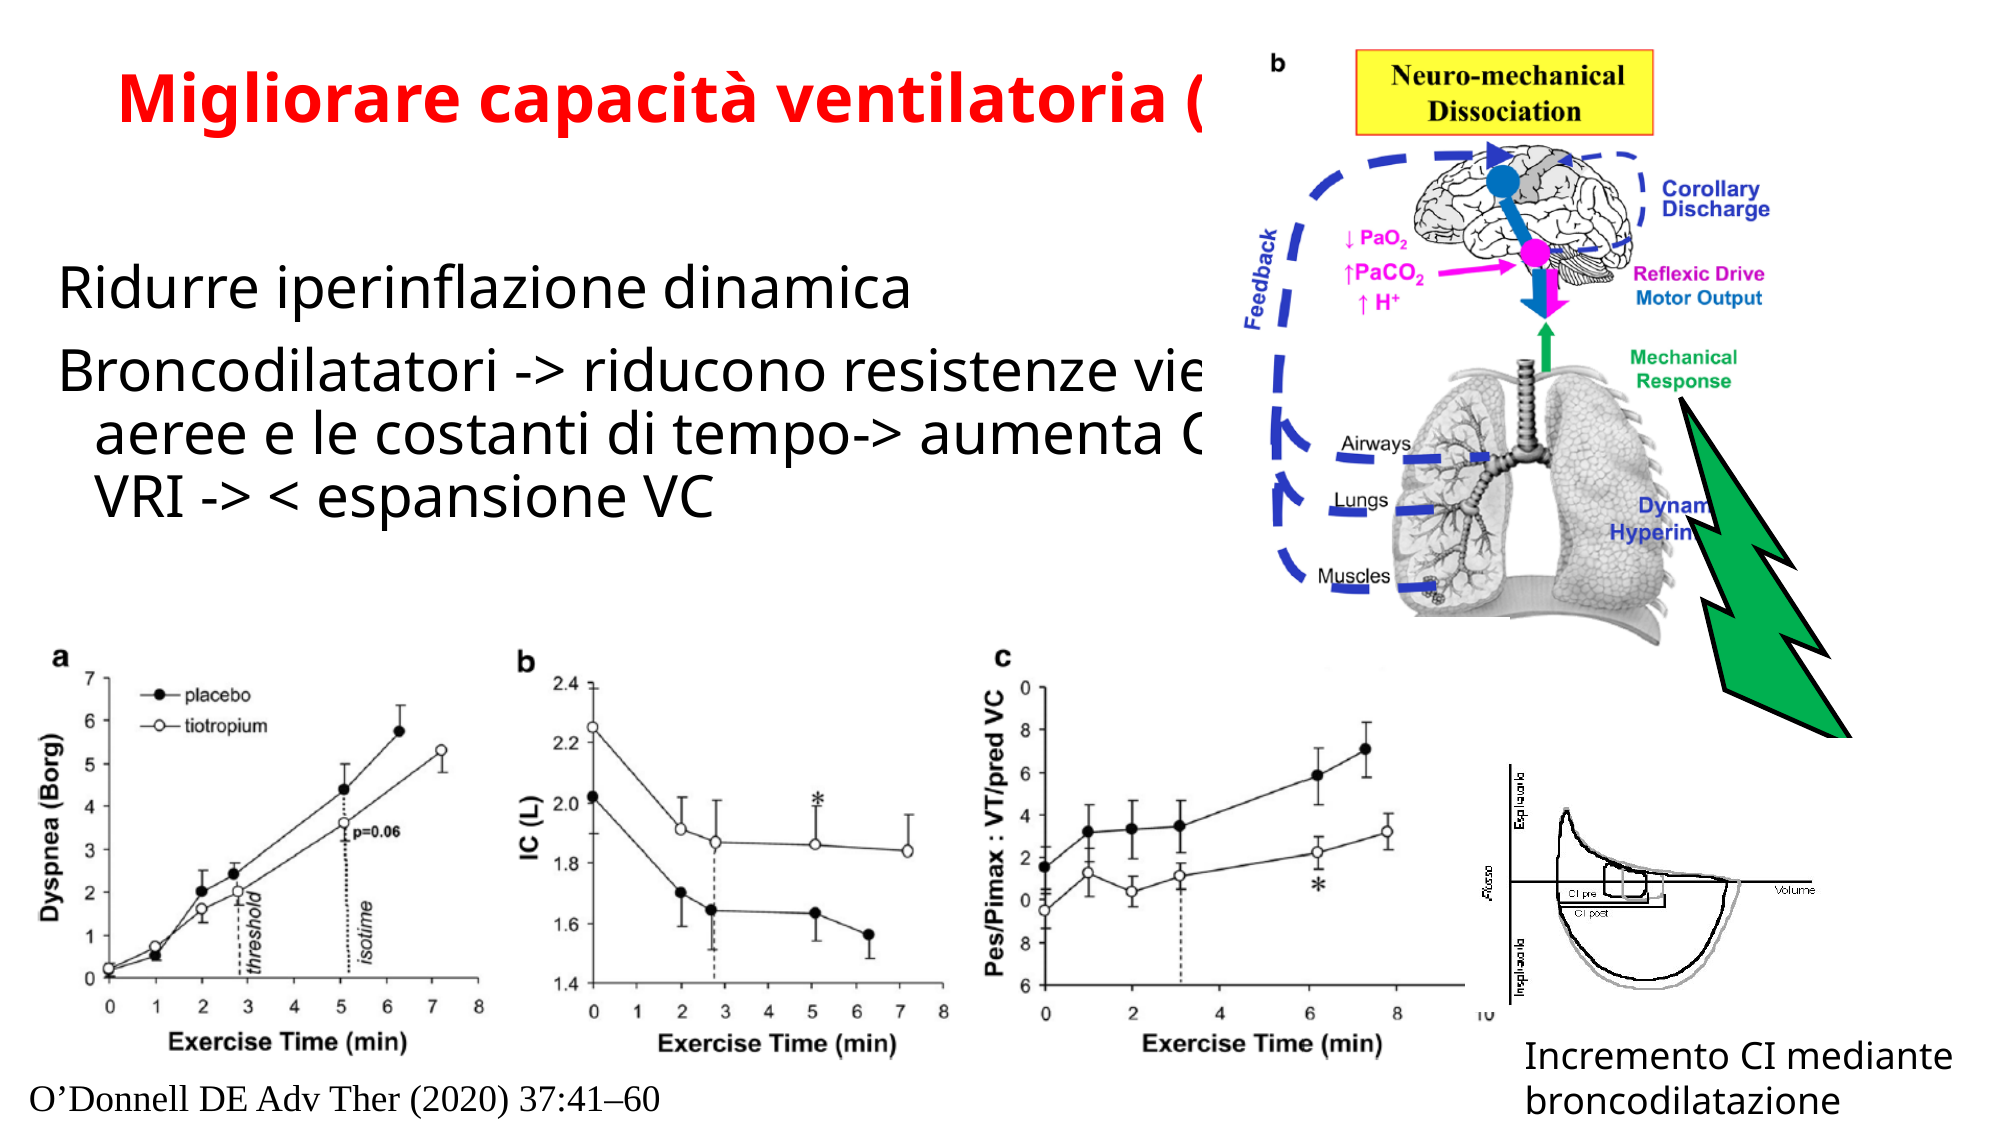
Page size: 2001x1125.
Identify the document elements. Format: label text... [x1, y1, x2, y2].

text_box [1785, 552, 1796, 569]
text_box Incremento CI mediante broncodilatazione [1509, 1024, 2000, 1125]
text_box O’Donnell DE Adv Ther (2020) 37:41–60 [14, 1066, 677, 1125]
text_box Migliorare capacità ventilatoria (1) [102, 48, 1202, 144]
picture [17, 44, 1878, 1084]
text_box [1719, 588, 1852, 737]
list Ridurre iperinflazione dinamica Broncodilatatori -> riducono resistenze vie aeree e le costanti di tempo-> aumenta CI e VRI -> < espansione VC [42, 159, 1202, 616]
